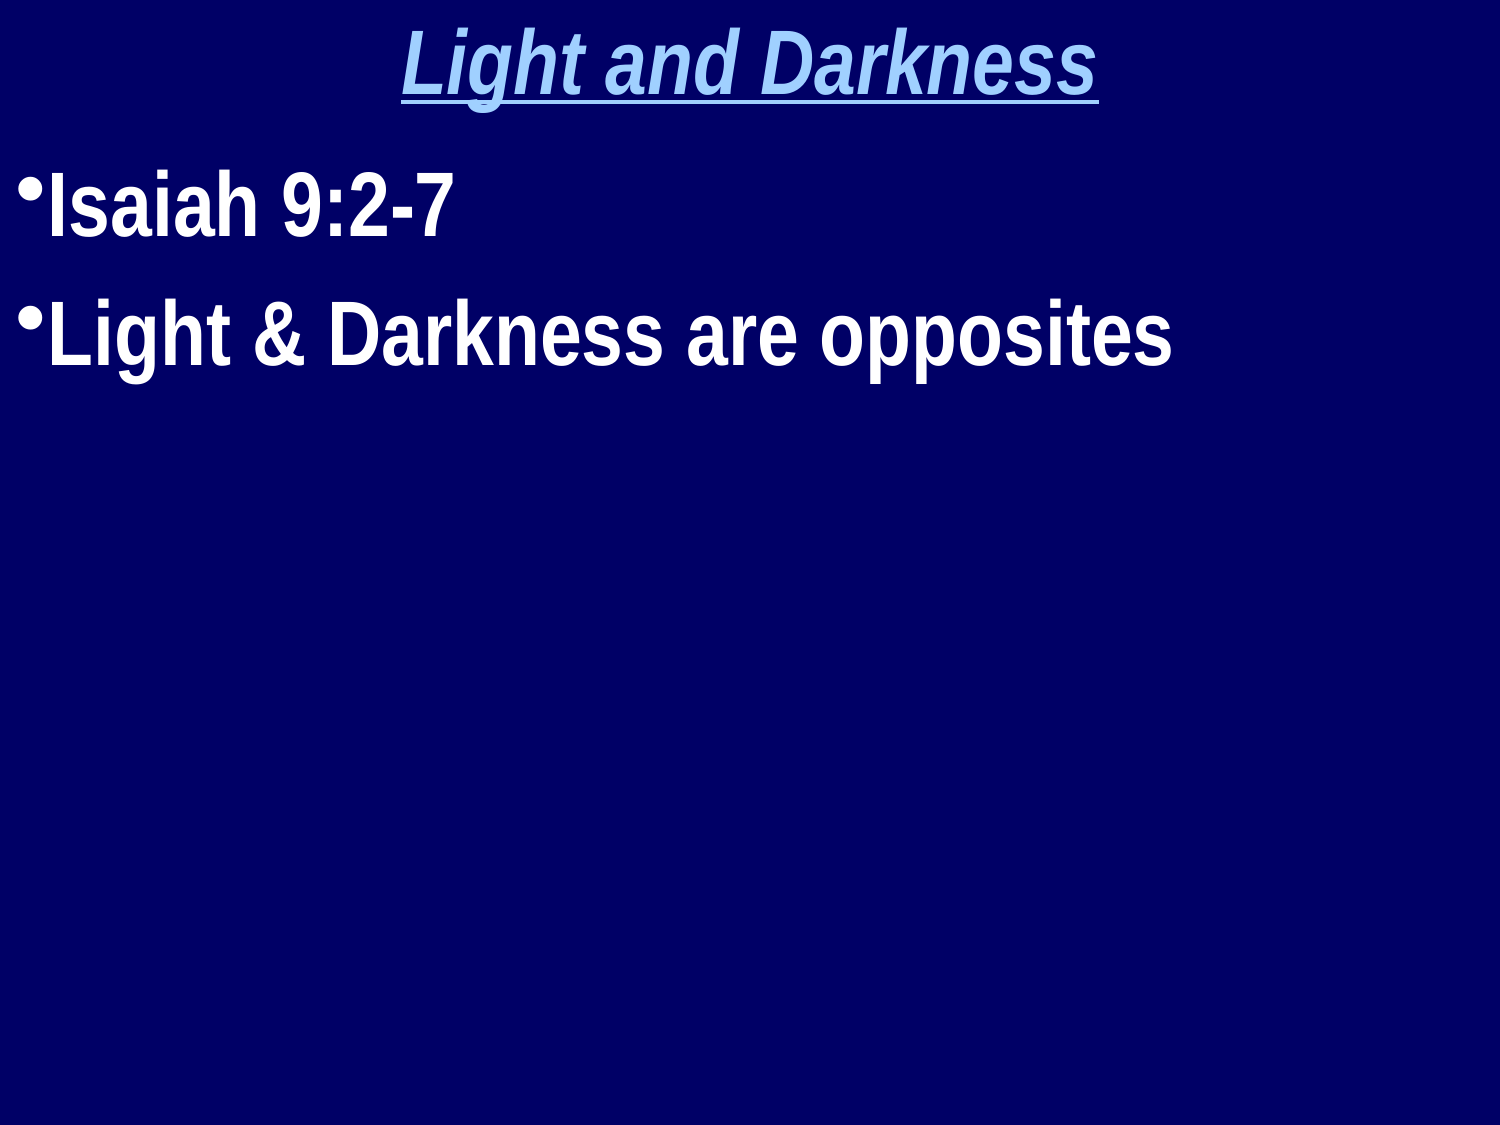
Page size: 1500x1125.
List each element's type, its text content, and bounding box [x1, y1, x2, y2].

title Light and Darkness [0, 0, 1500, 137]
list Isaiah 9:2-7 Light & Darkness are opposites [0, 137, 1500, 1125]
